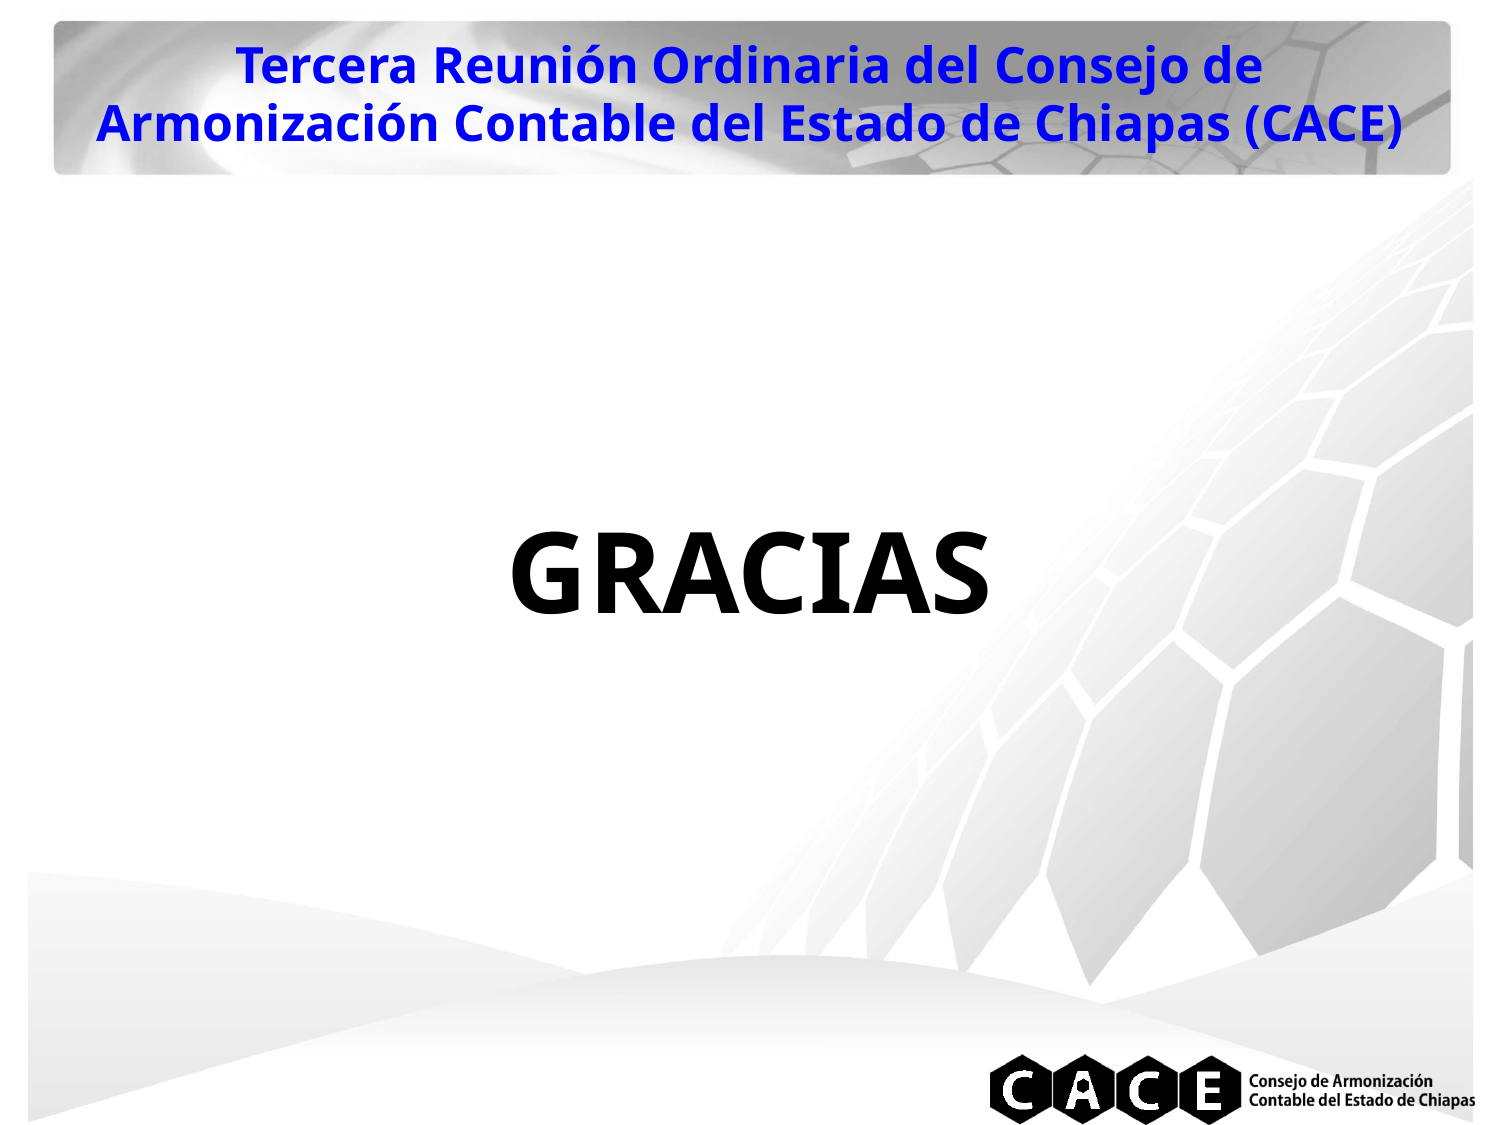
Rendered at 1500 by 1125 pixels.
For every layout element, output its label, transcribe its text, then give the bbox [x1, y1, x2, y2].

text_box GRACIAS [135, 408, 1365, 728]
text_box Tercera Reunión Ordinaria del Consejo de Armonización Contable del Estado de Chiapas (CACE) [64, 27, 1436, 160]
